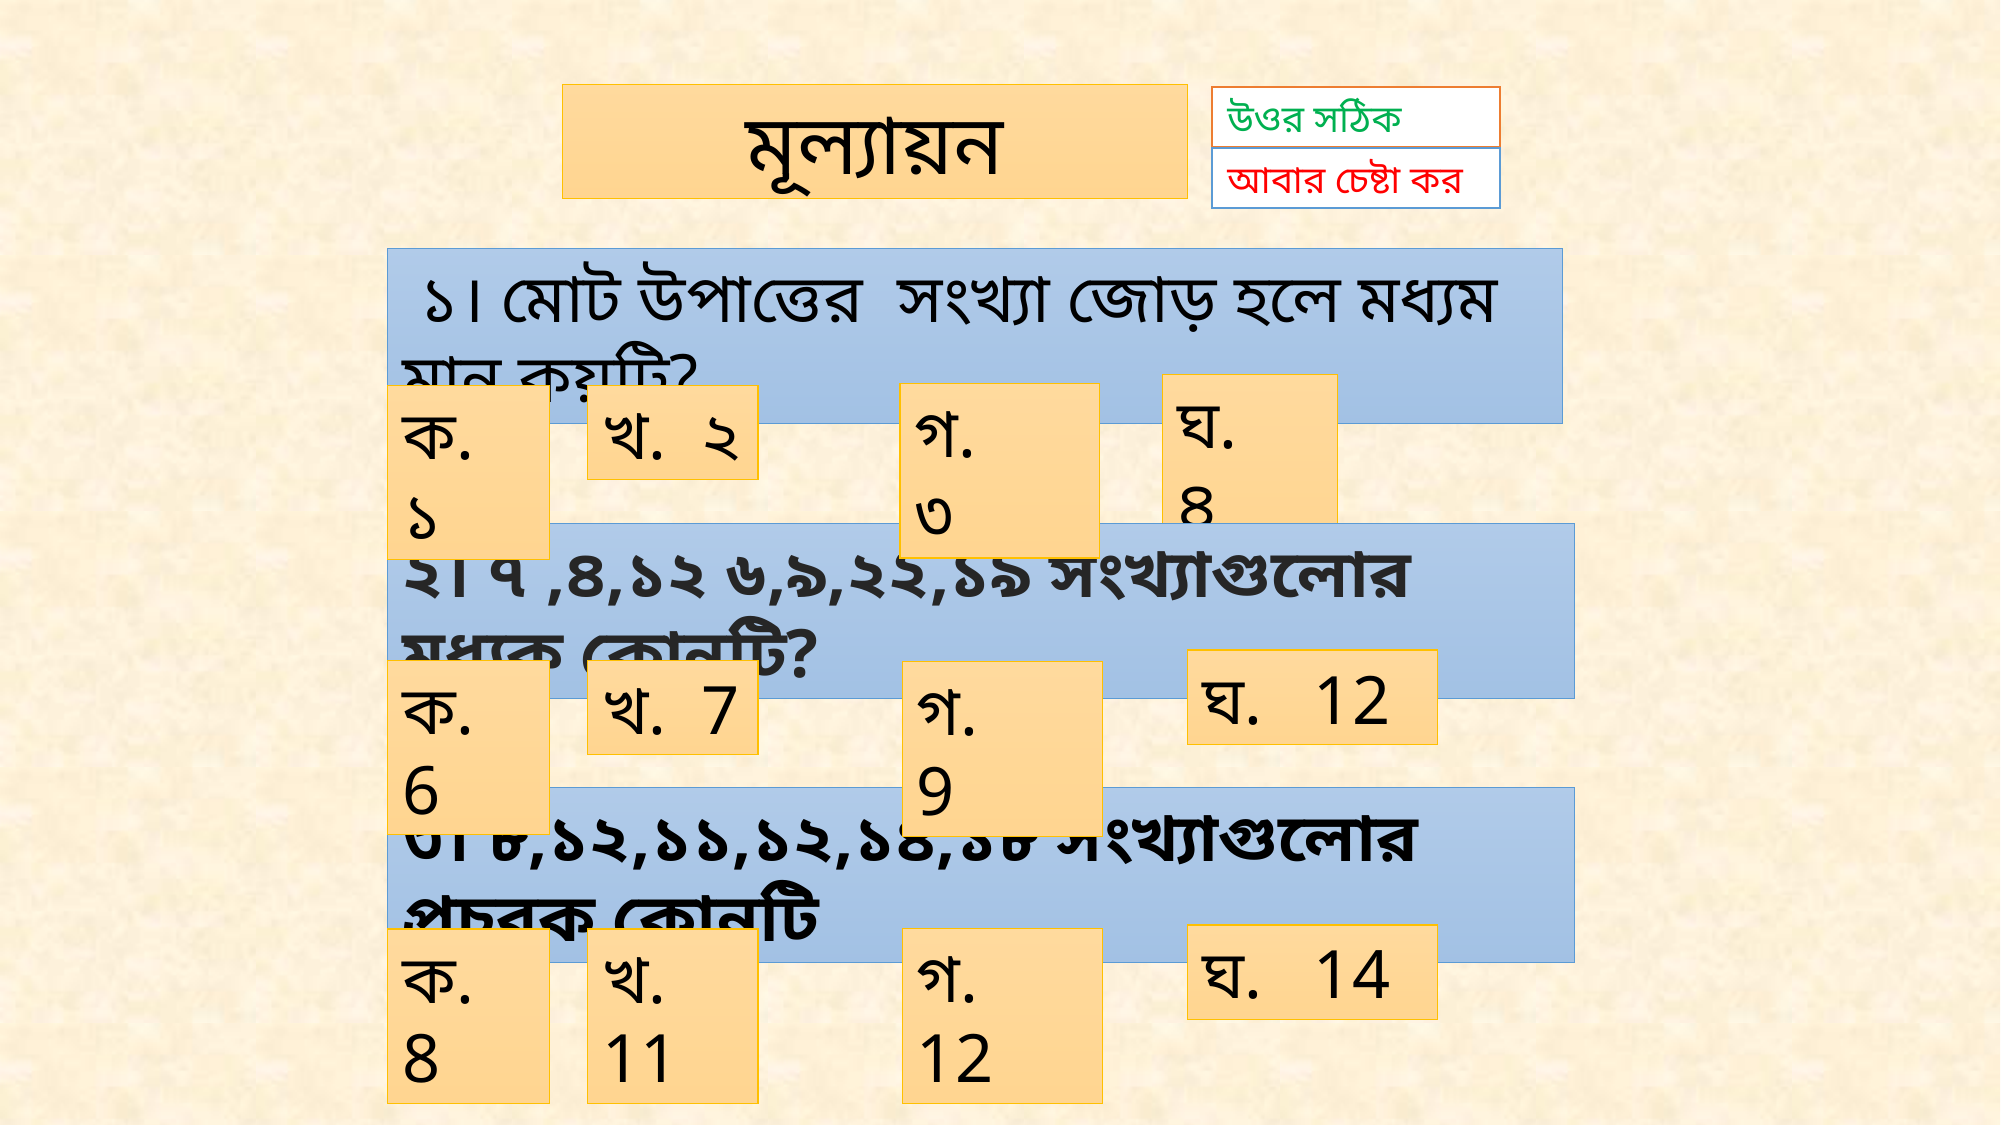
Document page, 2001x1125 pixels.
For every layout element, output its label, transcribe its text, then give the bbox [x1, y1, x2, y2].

text_box ঘ. 14 [1187, 924, 1438, 1020]
text_box ৩। ৮,১২,১১,১২,১৪,১৮ সংখ্যাগুলোর প্রচুরক কোনটি [387, 787, 1575, 963]
text_box ক. 6 [387, 660, 550, 835]
text_box ২। ৭ ,৪,১২ ৬,৯,২২,১৯ সংখ্যাগুলোর মধ্যক কোনটি? [387, 523, 1575, 699]
text_box ক. 8 [387, 928, 550, 1104]
text_box খ. 11 [587, 928, 759, 1104]
text_box মূল্যায়ন [562, 84, 1188, 199]
text_box ঘ. 12 [1187, 649, 1438, 745]
picture [0, 0, 2001, 1125]
text_box গ. 12 [902, 928, 1103, 1104]
text_box আবার চেষ্টা কর [1211, 147, 1501, 209]
text_box খ. 7 [587, 660, 759, 755]
text_box গ. 9 [902, 661, 1103, 837]
text_box ১। মোট উপাত্তের সংখ্যা জোড় হলে মধ্যম মান কয়টি? [387, 248, 1563, 424]
text_box উওর সঠিক [1211, 86, 1501, 147]
text_box ক. ১ [387, 385, 550, 560]
text_box খ. ২ [587, 385, 759, 480]
text_box ঘ. ৪ [1162, 374, 1338, 523]
text_box গ. ৩ [899, 383, 1100, 559]
